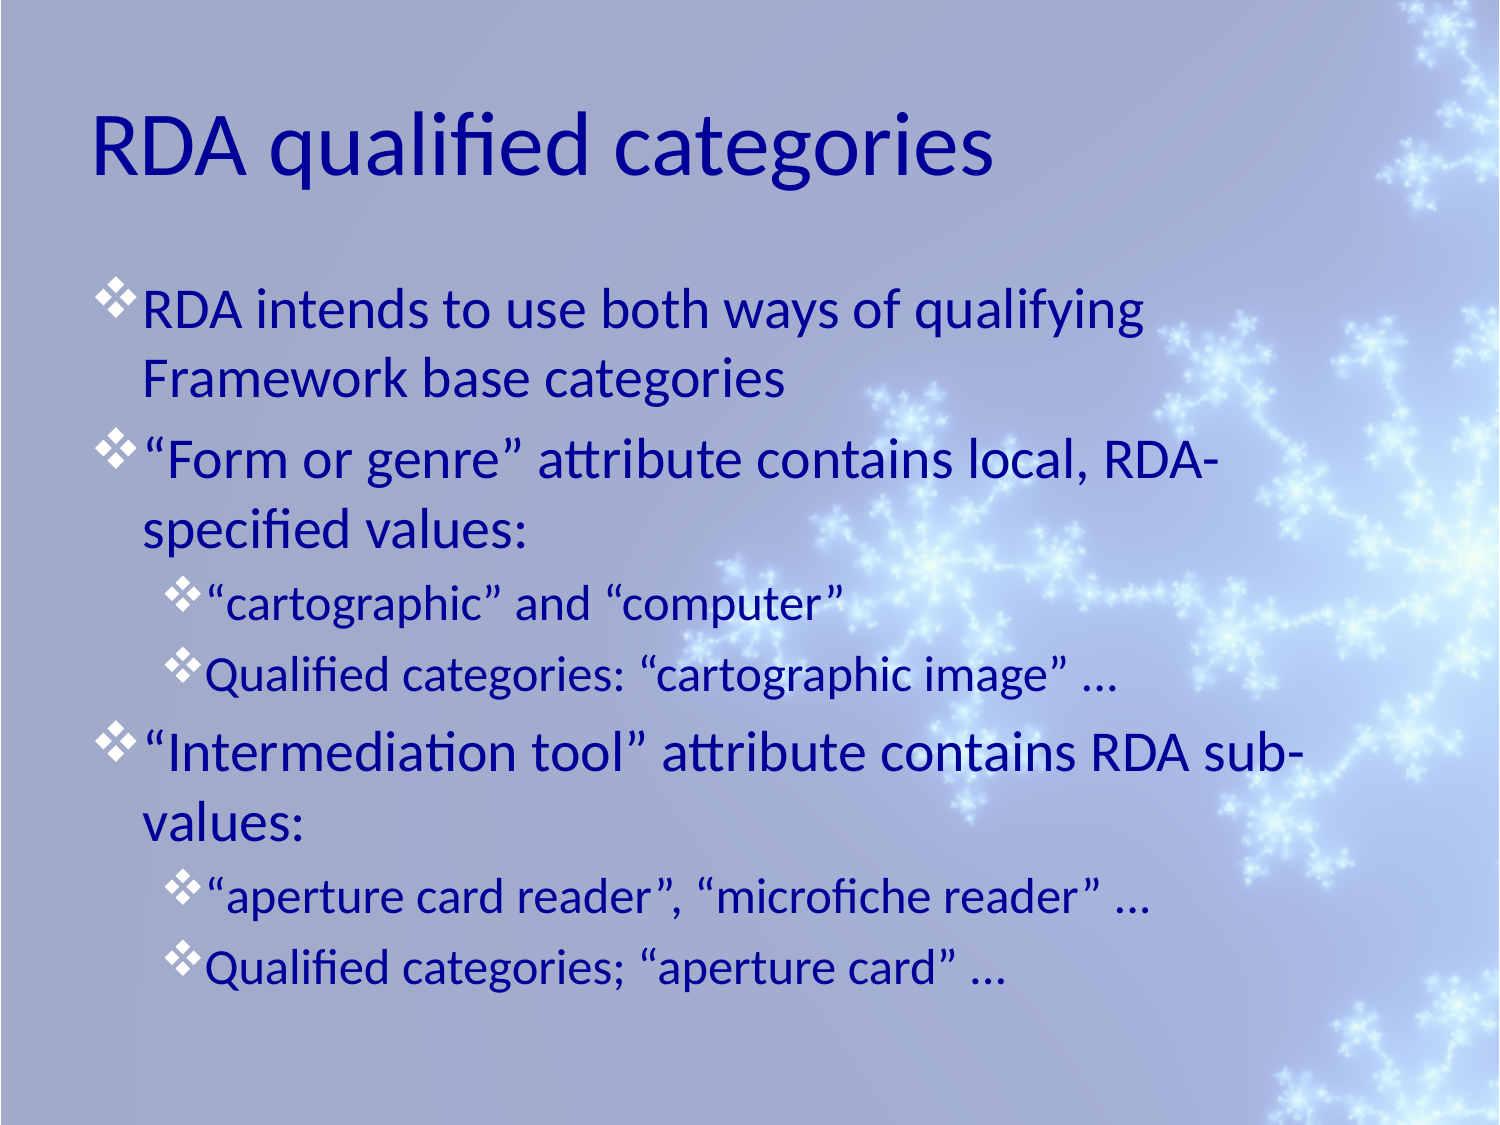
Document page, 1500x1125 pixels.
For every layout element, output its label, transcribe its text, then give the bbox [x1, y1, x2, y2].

title RDA qualified categories [75, 45, 1425, 233]
picture [1, 0, 1499, 1125]
list RDA intends to use both ways of qualifying Framework base categories “Form or genre” attribute contains local, RDA-specified values: “cartographic” and “computer” Qualified categories: “cartographic image” ... “Intermediation tool” attribute contains RDA sub-values: “aperture card reader”, “microfiche reader” ... Qualified categories; “aperture card” ... [75, 262, 1425, 1005]
